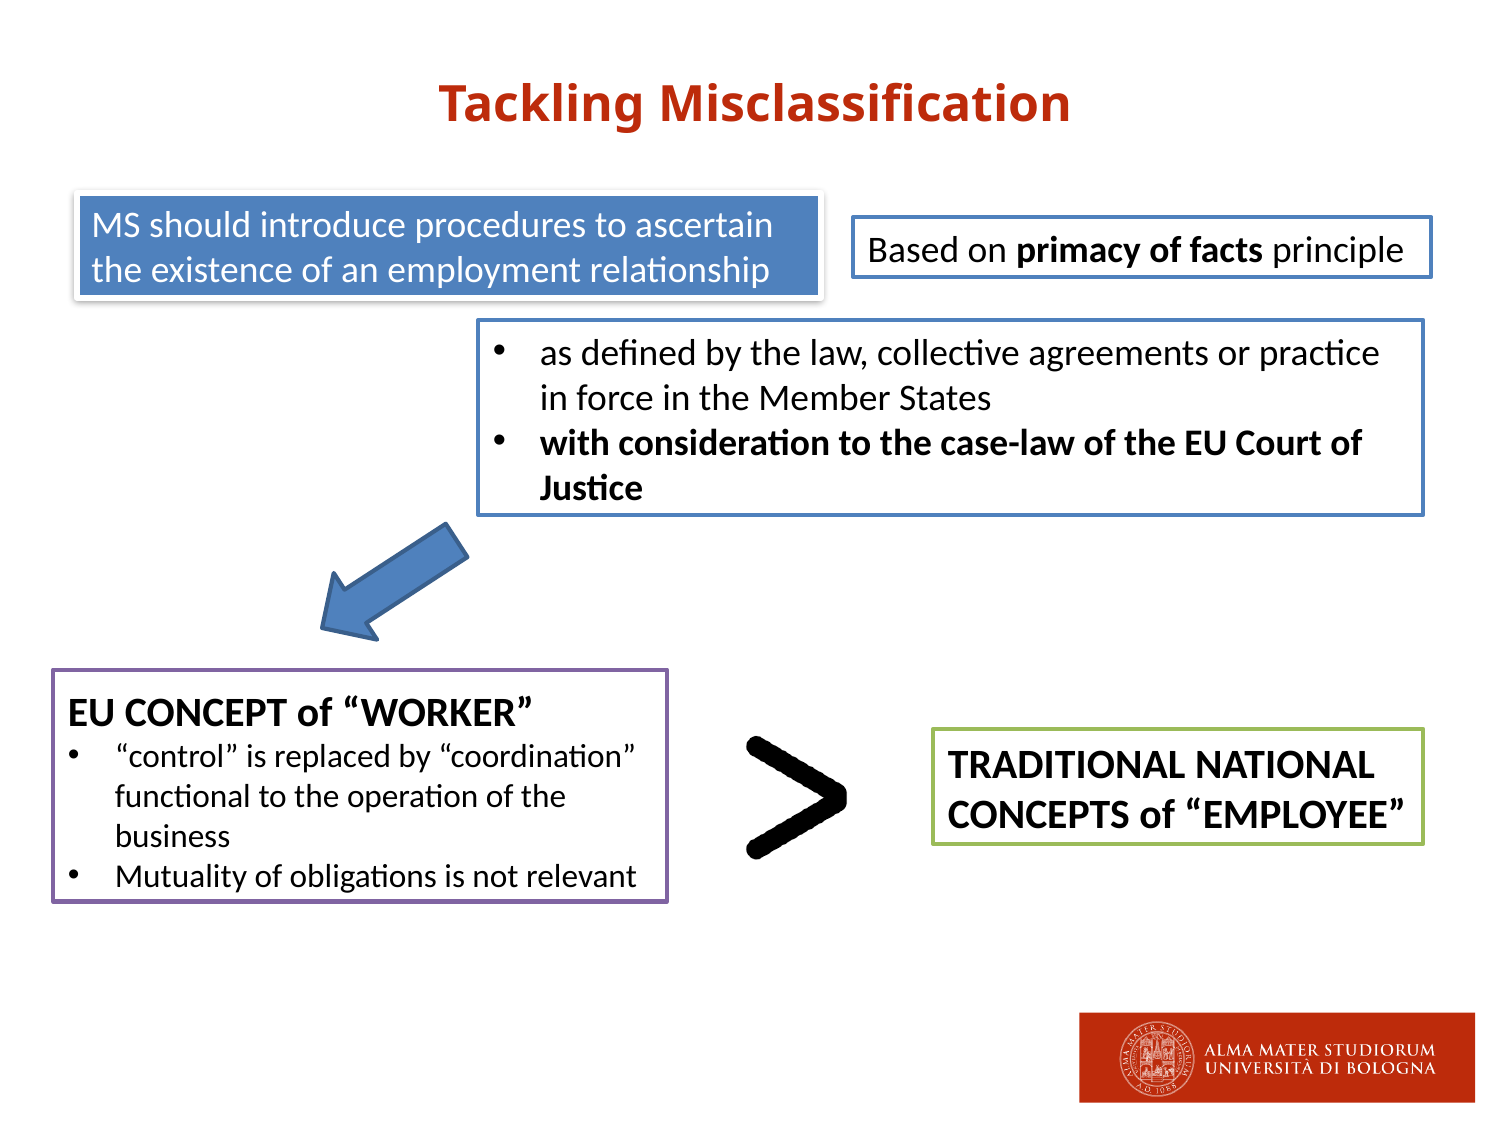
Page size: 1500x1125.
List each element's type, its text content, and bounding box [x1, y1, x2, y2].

text_box TRADITIONAL NATIONAL CONCEPTS of “EMPLOYEE” [931, 727, 1425, 846]
text_box EU CONCEPT of “WORKER” “control” is replaced by “coordination” functional to the operation of the business Mutuality of obligations is not relevant [51, 668, 669, 904]
text_box as defined by the law, collective agreements or practice in force in the Member States with consideration to the case-law of the EU Court of Justice [476, 318, 1425, 517]
picture [1112, 1014, 1442, 1102]
text_box MS should introduce procedures to ascertain the existence of an employment relationship [74, 190, 824, 301]
picture [723, 652, 882, 876]
text_box Based on primacy of facts principle [851, 215, 1433, 279]
text_box [320, 521, 470, 642]
list Tackling Misclassification [64, 78, 1447, 185]
